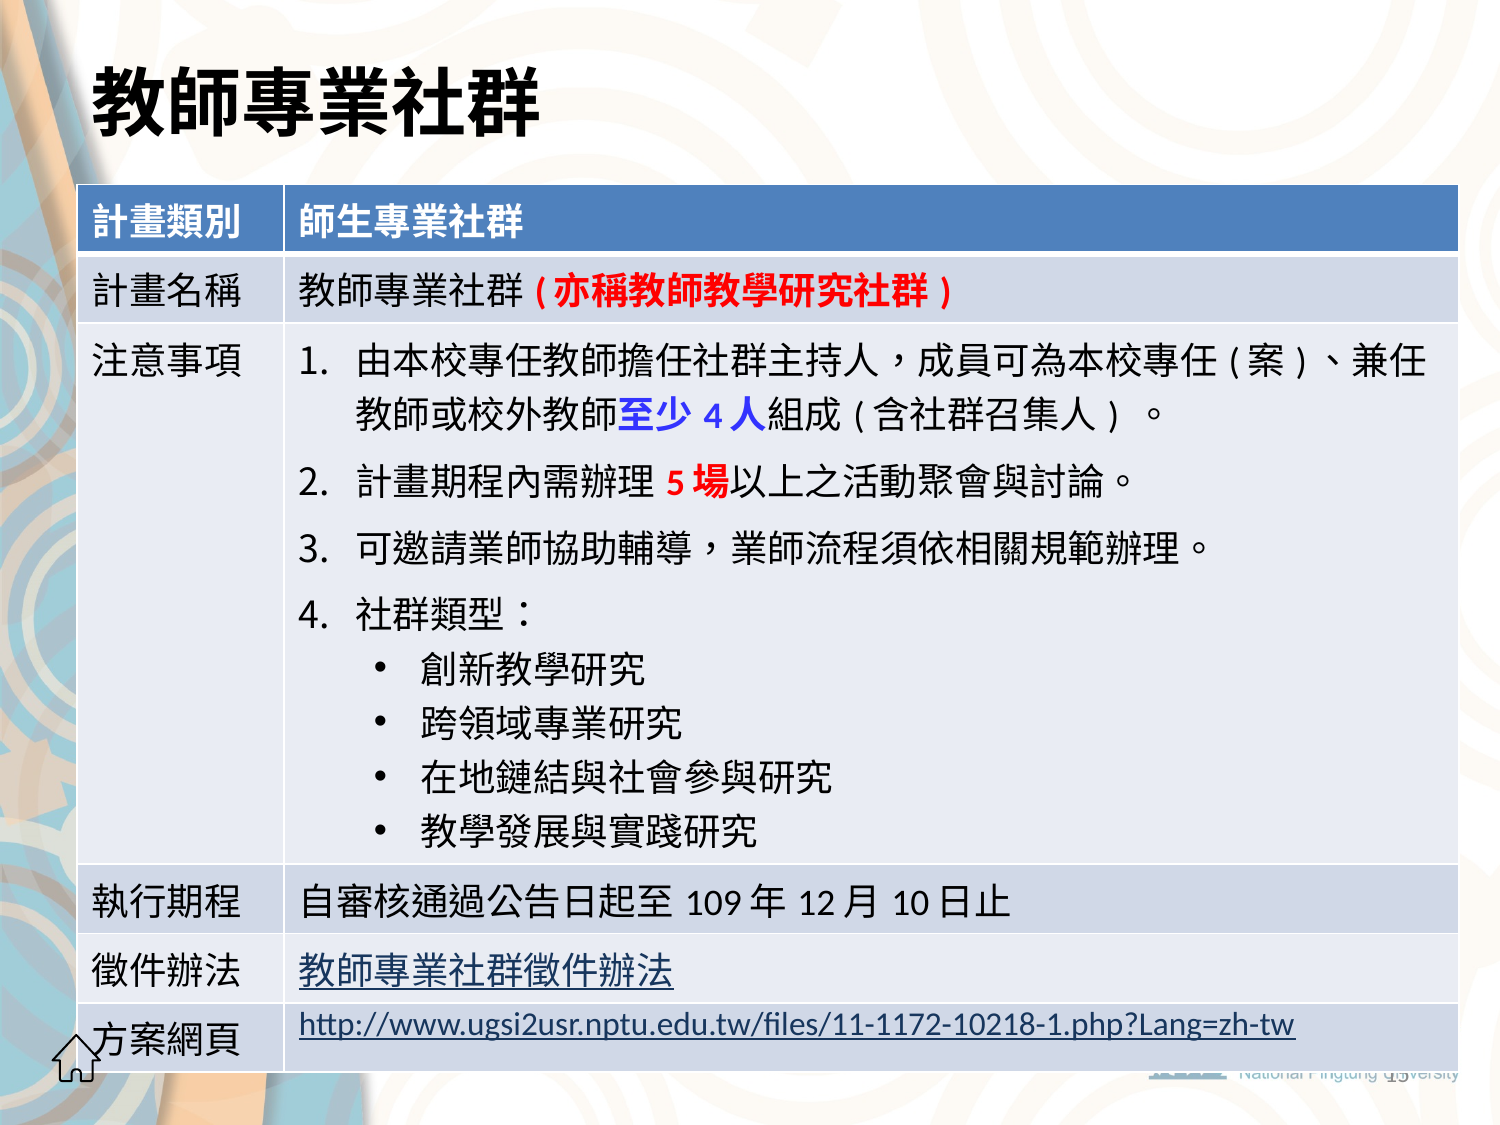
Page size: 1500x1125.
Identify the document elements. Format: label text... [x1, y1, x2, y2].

title 教師專業社群 [76, 42, 1024, 159]
table_header 計畫類別 [78, 185, 283, 251]
table_cell 教師專業社群徵件辦法 [285, 934, 1458, 1002]
slide_number 15 [1074, 1042, 1425, 1103]
table_cell 教師專業社群(亦稱教師教學研究社群) [285, 257, 1458, 322]
table_cell http://www.ugsi2usr.nptu.edu.tw/files/11-1172-10218-1.php?Lang=zh-tw [285, 1004, 1458, 1071]
table_cell 自審核通過公告日起至109年12月10日止 [285, 865, 1458, 933]
table_cell 方案網頁 [78, 1004, 283, 1071]
table_header 師生專業社群 [285, 185, 1458, 251]
picture [0, 0, 1500, 1125]
table_cell 徵件辦法 [78, 934, 283, 1002]
table_cell 執行期程 [78, 865, 283, 933]
table_cell 計畫名稱 [78, 257, 283, 322]
table_cell 由本校專任教師擔任社群主持人，成員可為本校專任(案)、兼任教師或校外教師至少4人組成(含社群召集人) 。 計畫期程內需辦理5場以上之活動聚會與討論。 可邀請業師協助輔導，業師流程須依相關規範辦理。 社群類型： 創新教學研究 跨領域專業研究 在地鏈結與社會參與研究 教學發展與實踐研究 [285, 324, 1458, 863]
table_cell 注意事項 [78, 324, 283, 863]
